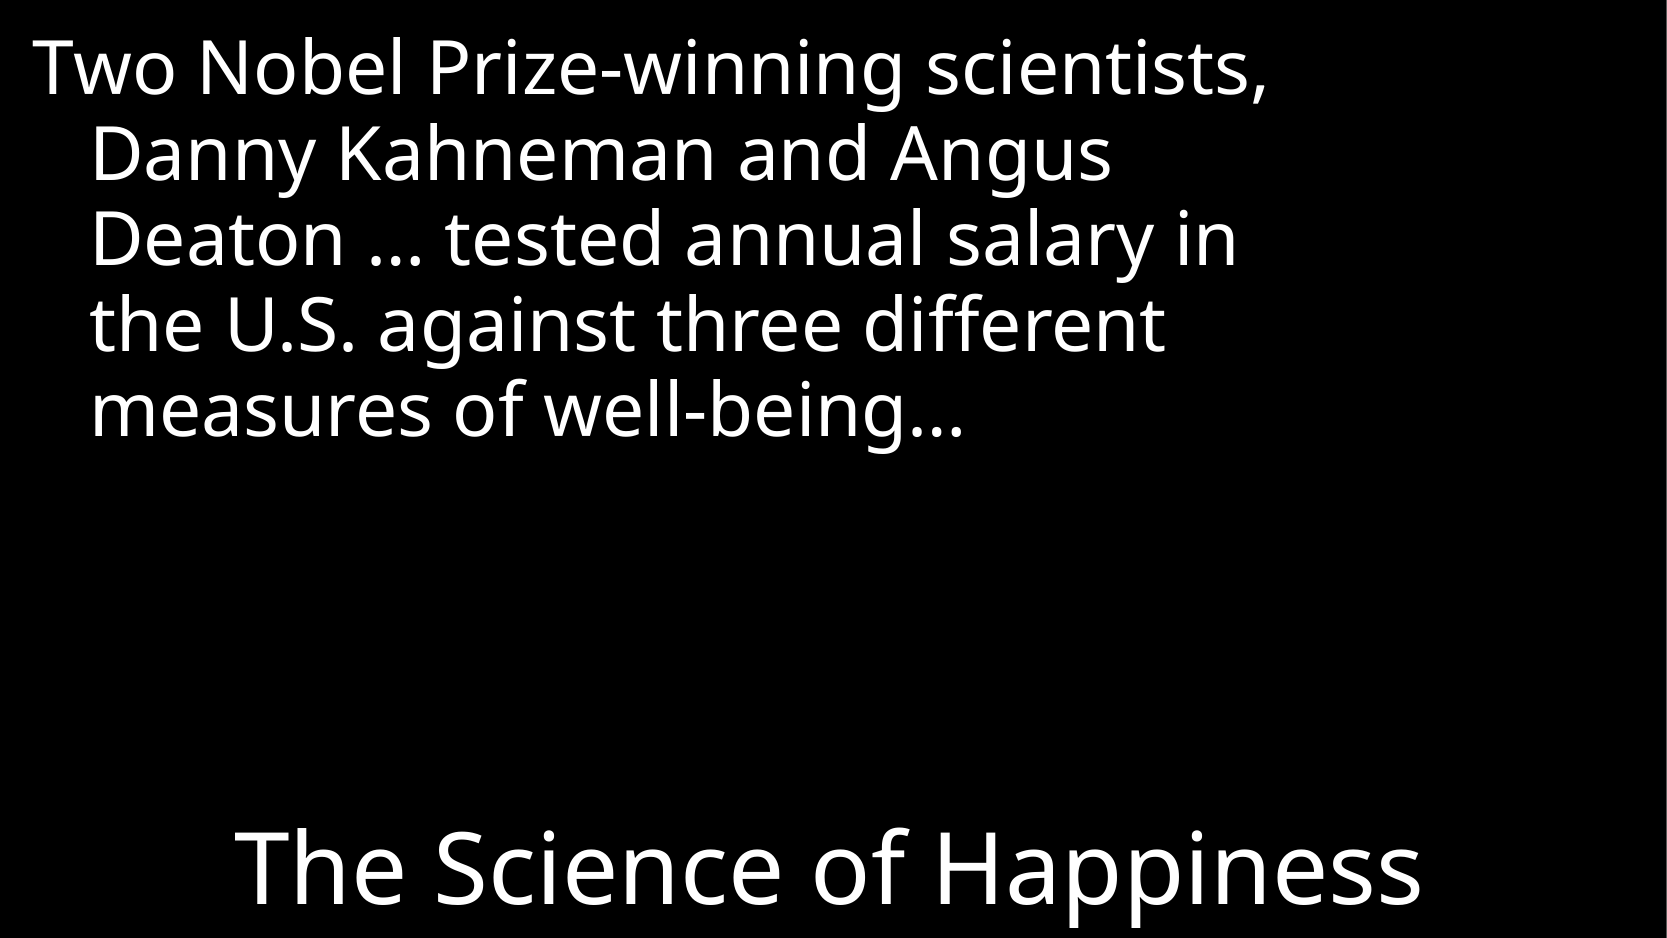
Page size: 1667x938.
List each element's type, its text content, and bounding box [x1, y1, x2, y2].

title The Science of Happiness [10, 807, 1650, 923]
list Two Nobel Prize-winning scientists, Danny Kahneman and Angus Deaton … tested annual salary in the U.S. against three different measures of well-being… [17, 18, 1288, 780]
